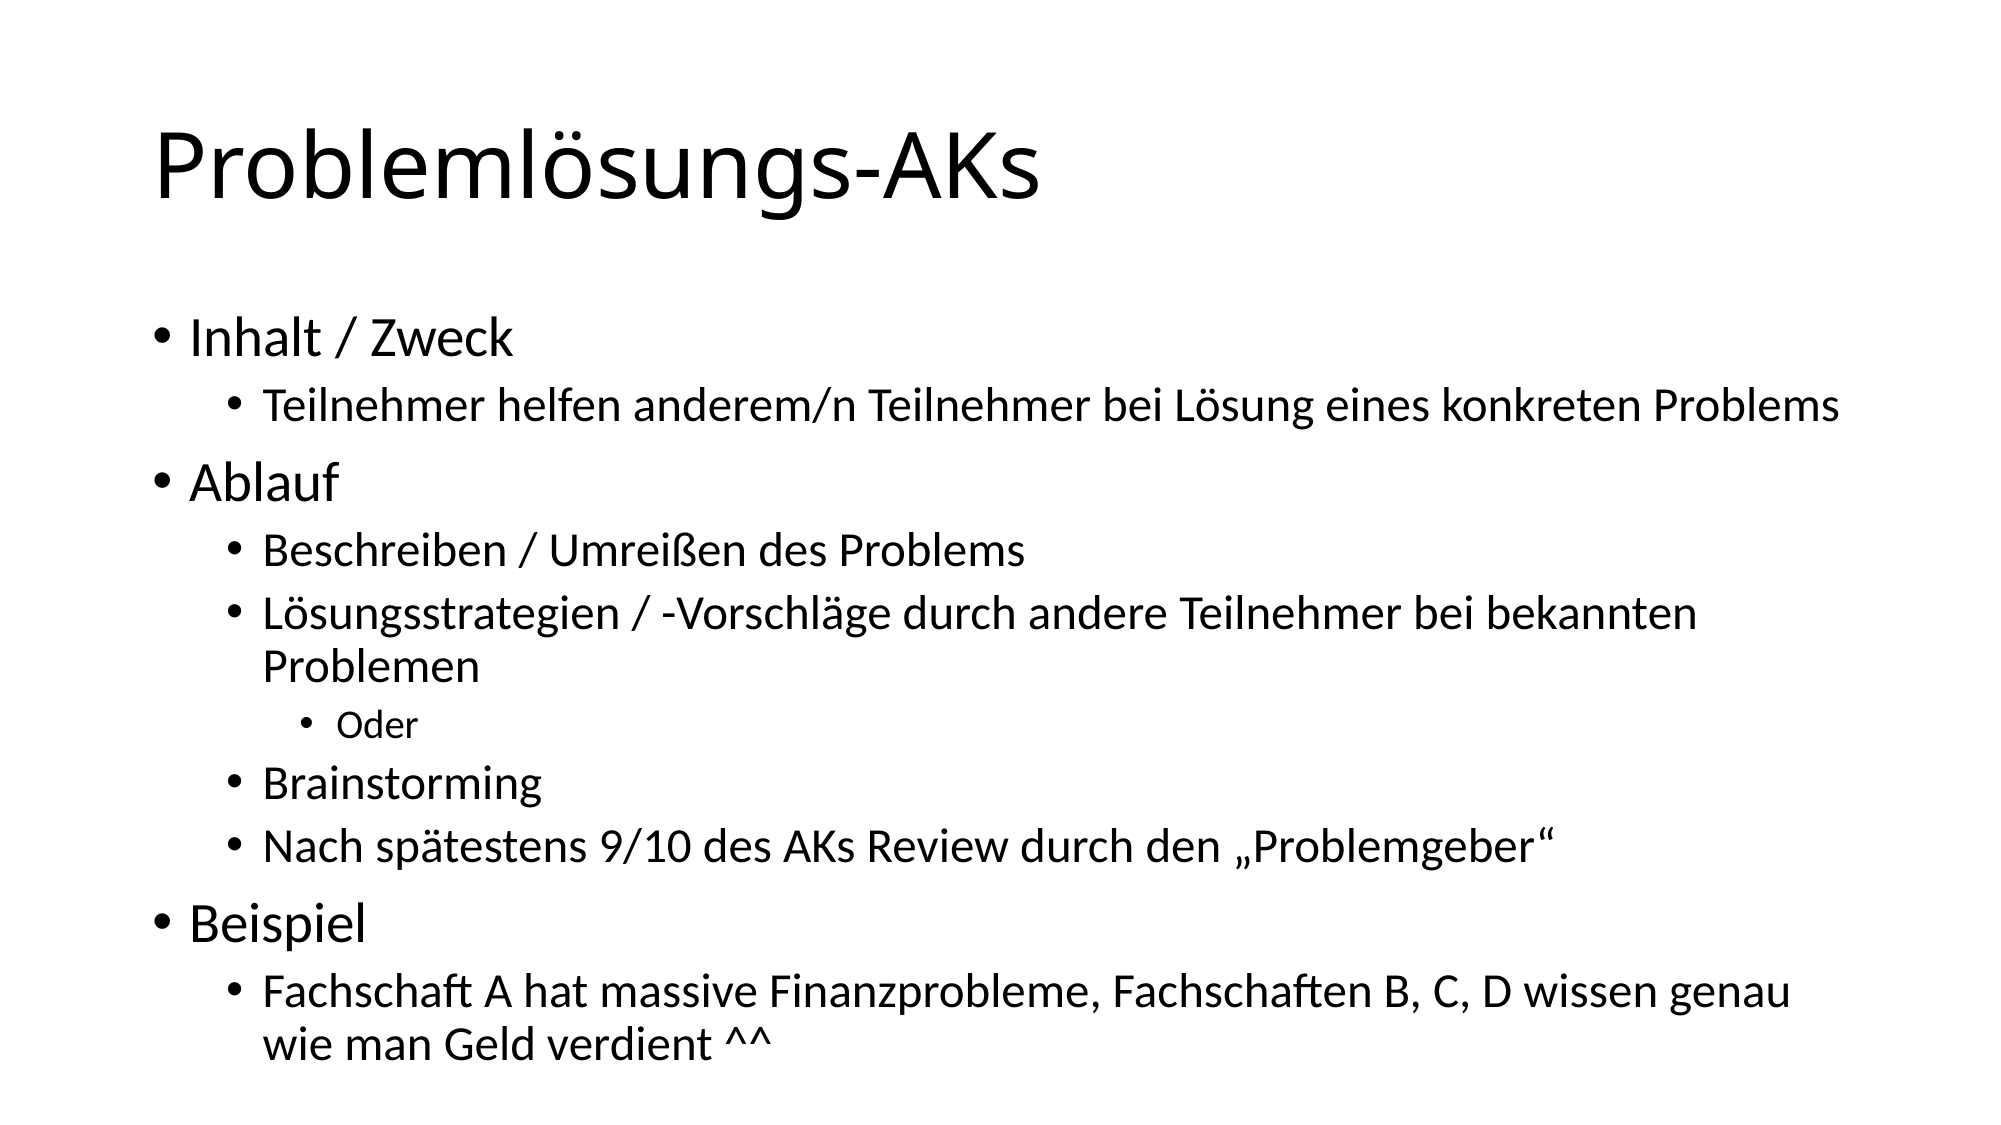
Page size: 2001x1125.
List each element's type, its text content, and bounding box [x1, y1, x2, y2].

title Problemlösungs-AKs [137, 59, 1863, 278]
list Inhalt / Zweck Teilnehmer helfen anderem/n Teilnehmer bei Lösung eines konkreten Problems Ablauf Beschreiben / Umreißen des Problems Lösungsstrategien / -Vorschläge durch andere Teilnehmer bei bekannten Problemen Oder Brainstorming Nach spätestens 9/10 des AKs Review durch den „Problemgeber“ Beispiel Fachschaft A hat massive Finanzprobleme, Fachschaften B, C, D wissen genau wie man Geld verdient ^^ [137, 299, 1863, 1103]
